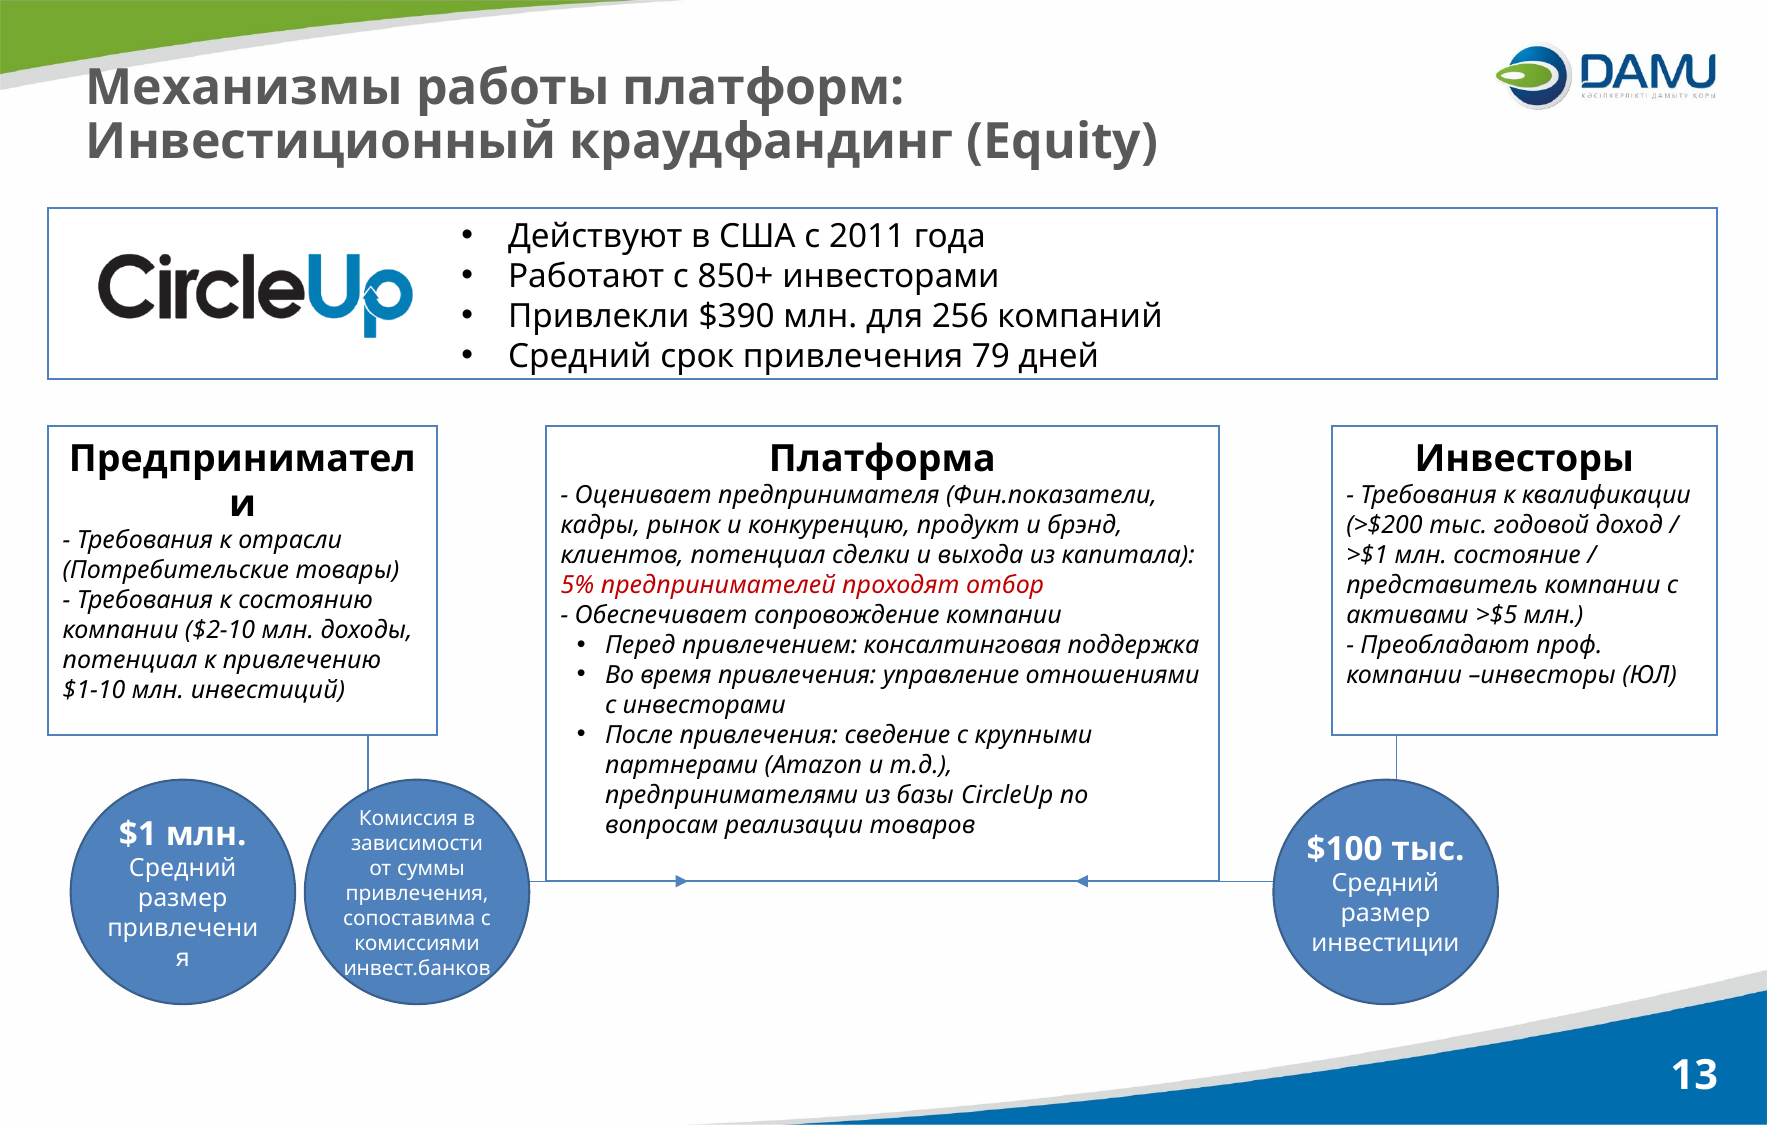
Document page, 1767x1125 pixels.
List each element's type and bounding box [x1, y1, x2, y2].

picture [0, 0, 1767, 1125]
text_box [295, 488, 441, 1125]
text_box [1323, 487, 1470, 1125]
